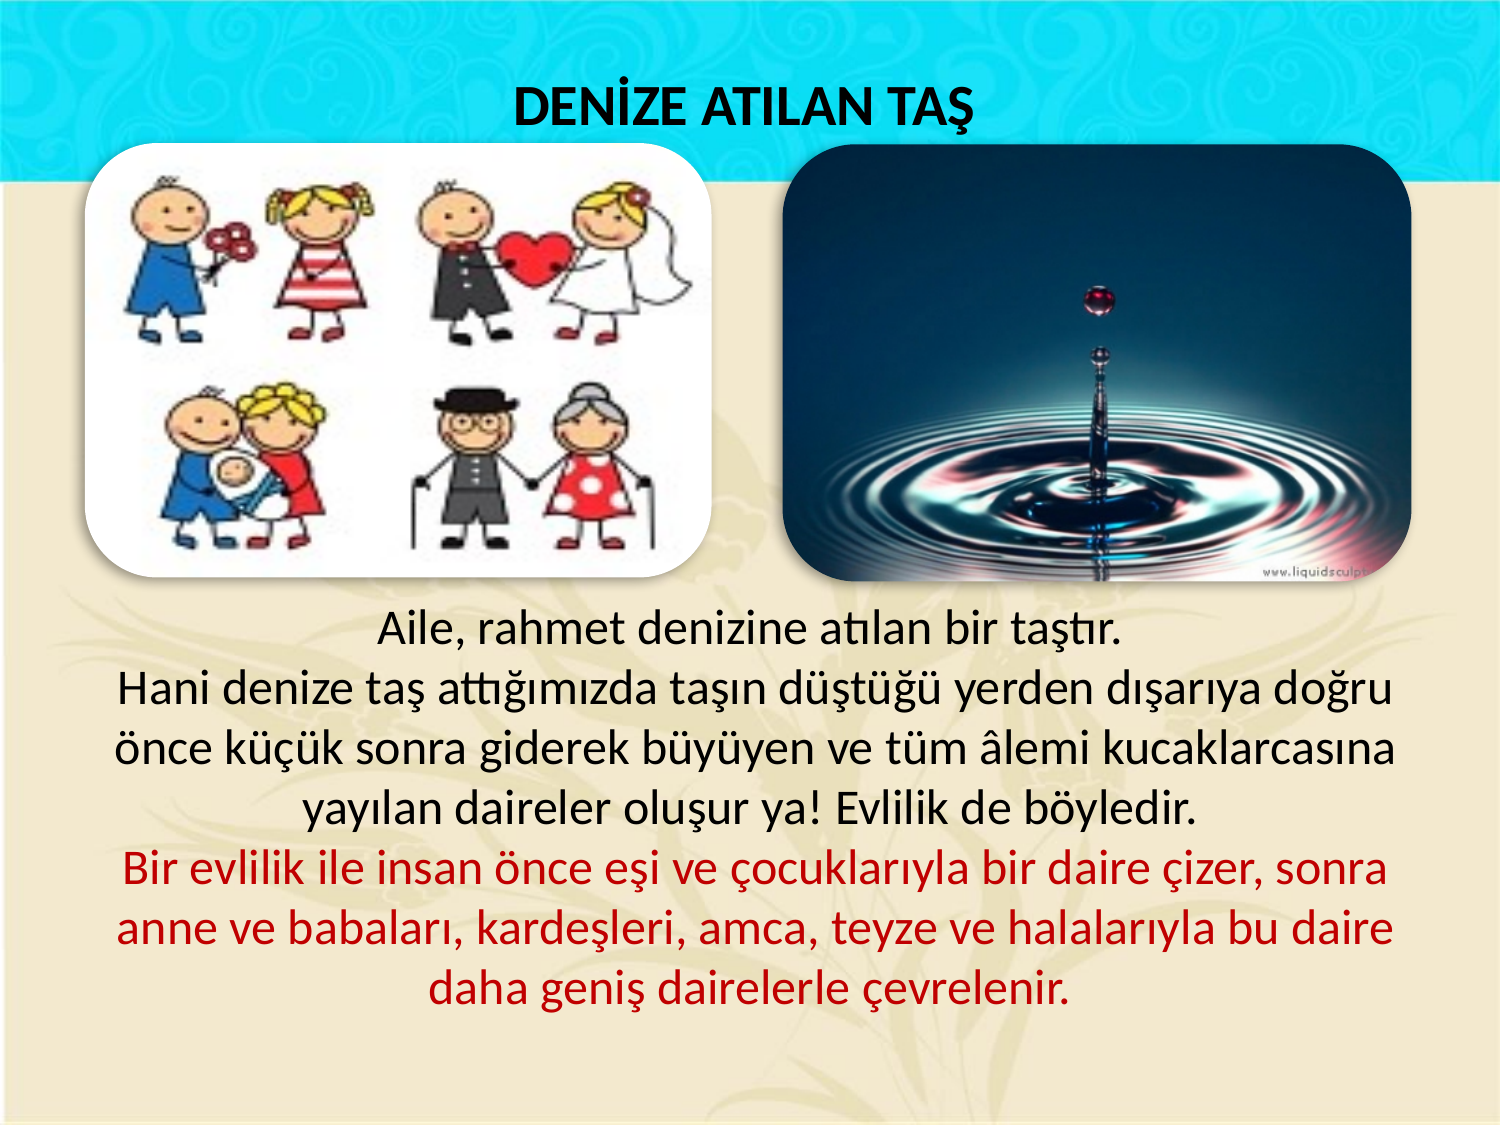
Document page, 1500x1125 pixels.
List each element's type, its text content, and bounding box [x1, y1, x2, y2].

picture [0, 0, 1500, 1125]
text_box DENİZE ATILAN TAŞ [39, 29, 1449, 175]
text_box Aile, rahmet denizine atılan bir taştır. Hani denize taş attığımızda taşın düştüğü yerden dışarıya doğru önce küçük sonra giderek büyüyen ve tüm âlemi kucaklarcasına yayılan daireler oluşur ya! Evlilik de böyledir. Bir evlilik ile insan önce eşi ve çocuklarıyla bir daire çizer, sonra anne ve babaları, kardeşleri, amca, teyze ve halalarıyla bu daire daha geniş dairelerle çevrelenir. [51, 537, 1461, 1072]
